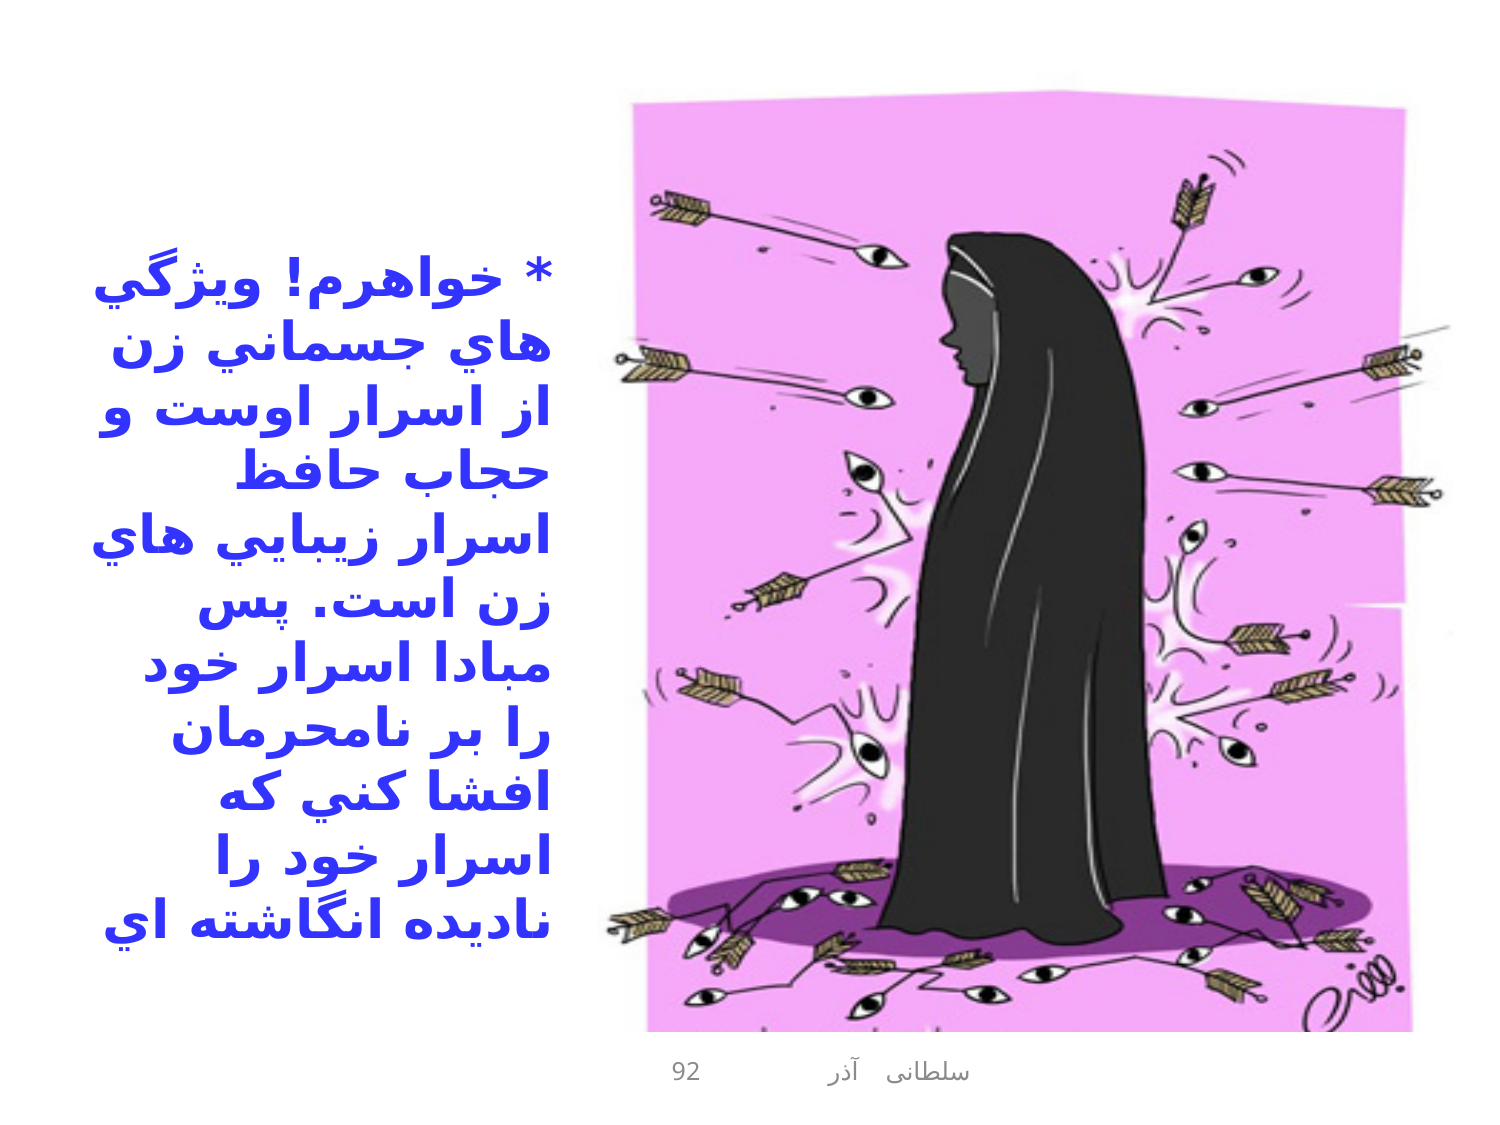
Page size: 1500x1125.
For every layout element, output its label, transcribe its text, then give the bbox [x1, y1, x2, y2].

list * خواهرم! ويژگي هاي جسماني زن از اسرار اوست و حجاب حافظ اسرار زيبايي هاي زن است. پس مبادا اسرار خود را بر نامحرمان افشا کني که اسرار خود را ناديده انگاشته اي [75, 235, 569, 1005]
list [597, 70, 1454, 1032]
footer سلطانی آذر 92 [512, 1042, 988, 1103]
